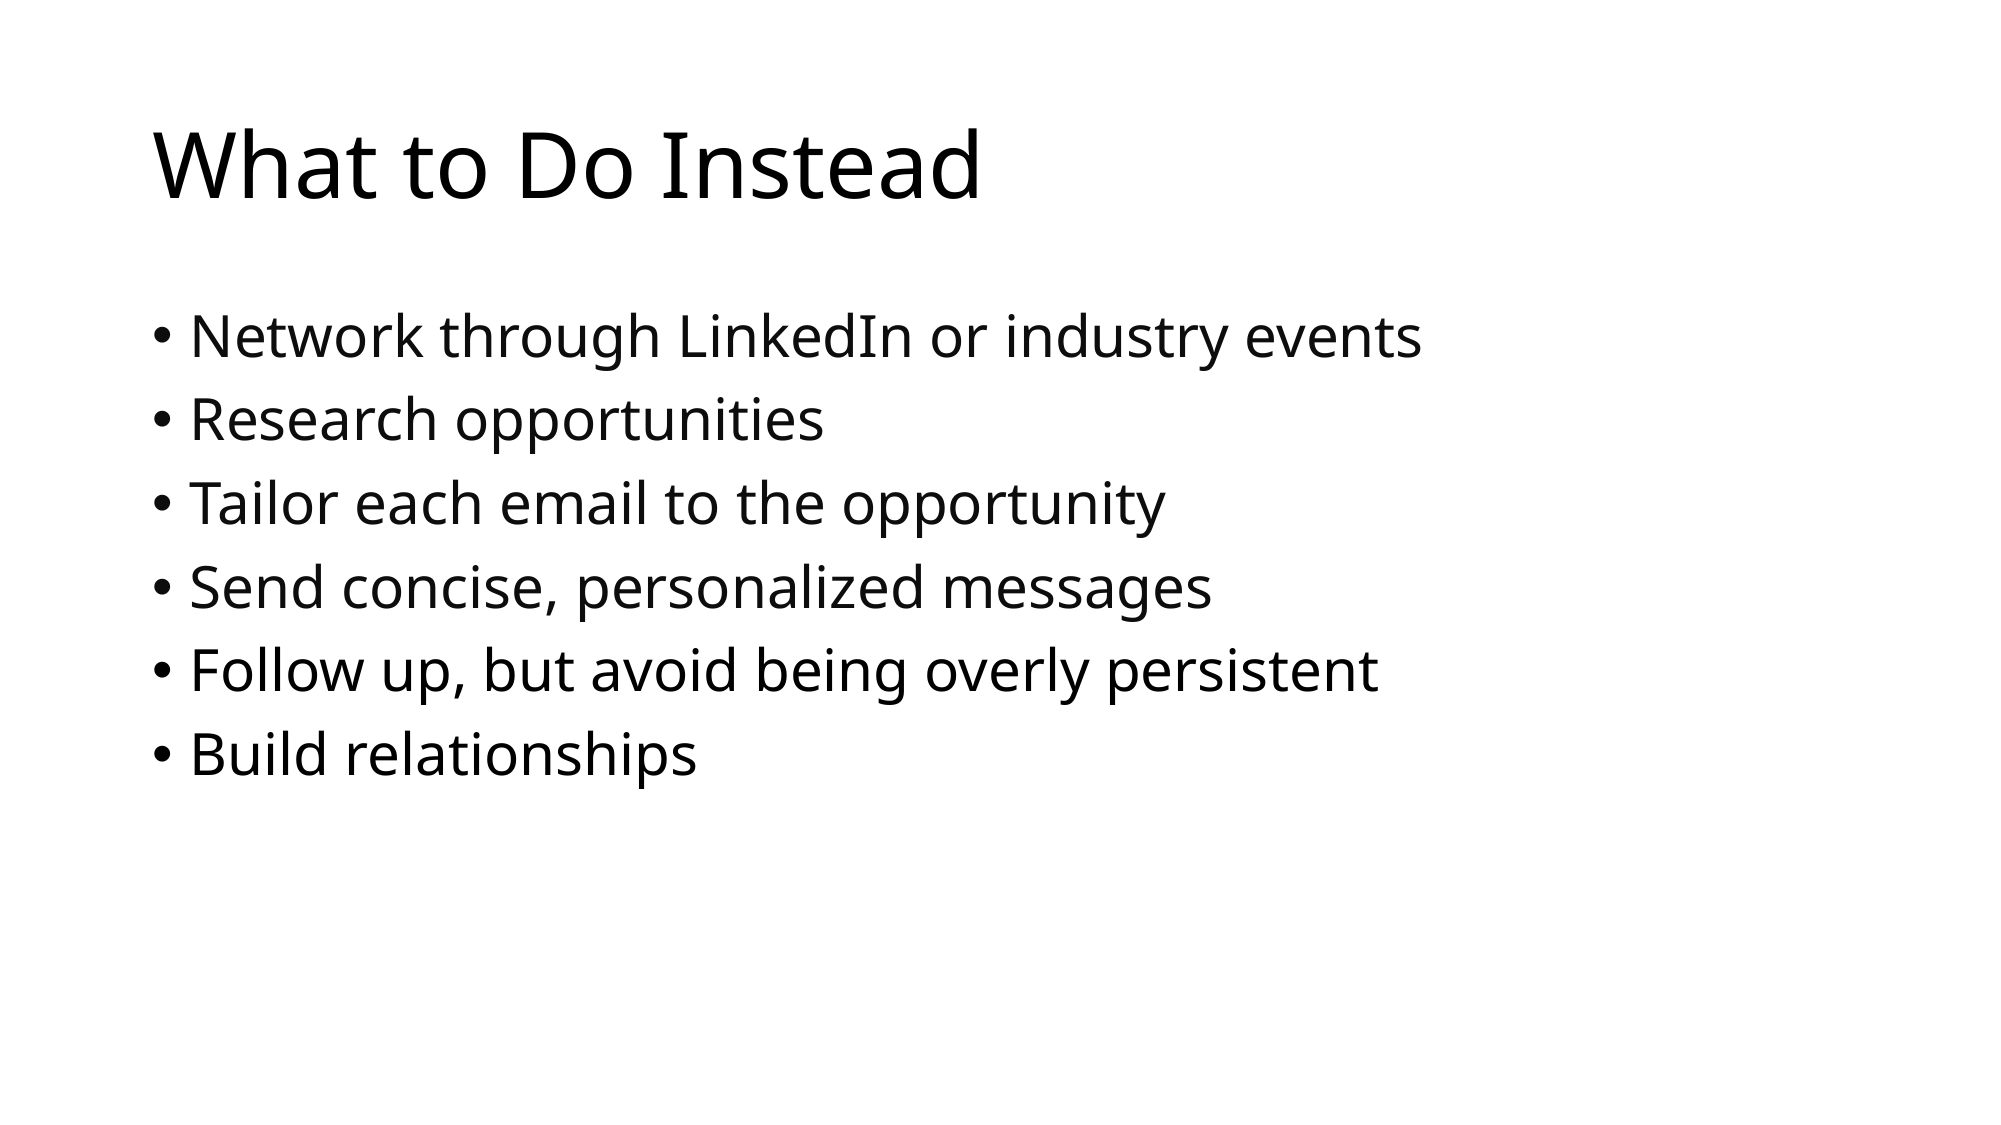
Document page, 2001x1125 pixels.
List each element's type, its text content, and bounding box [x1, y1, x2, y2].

title What to Do Instead [137, 59, 1863, 278]
list Network through LinkedIn or industry events Research opportunities Tailor each email to the opportunity Send concise, personalized messages Follow up, but avoid being overly persistent Build relationships [137, 299, 1863, 1014]
